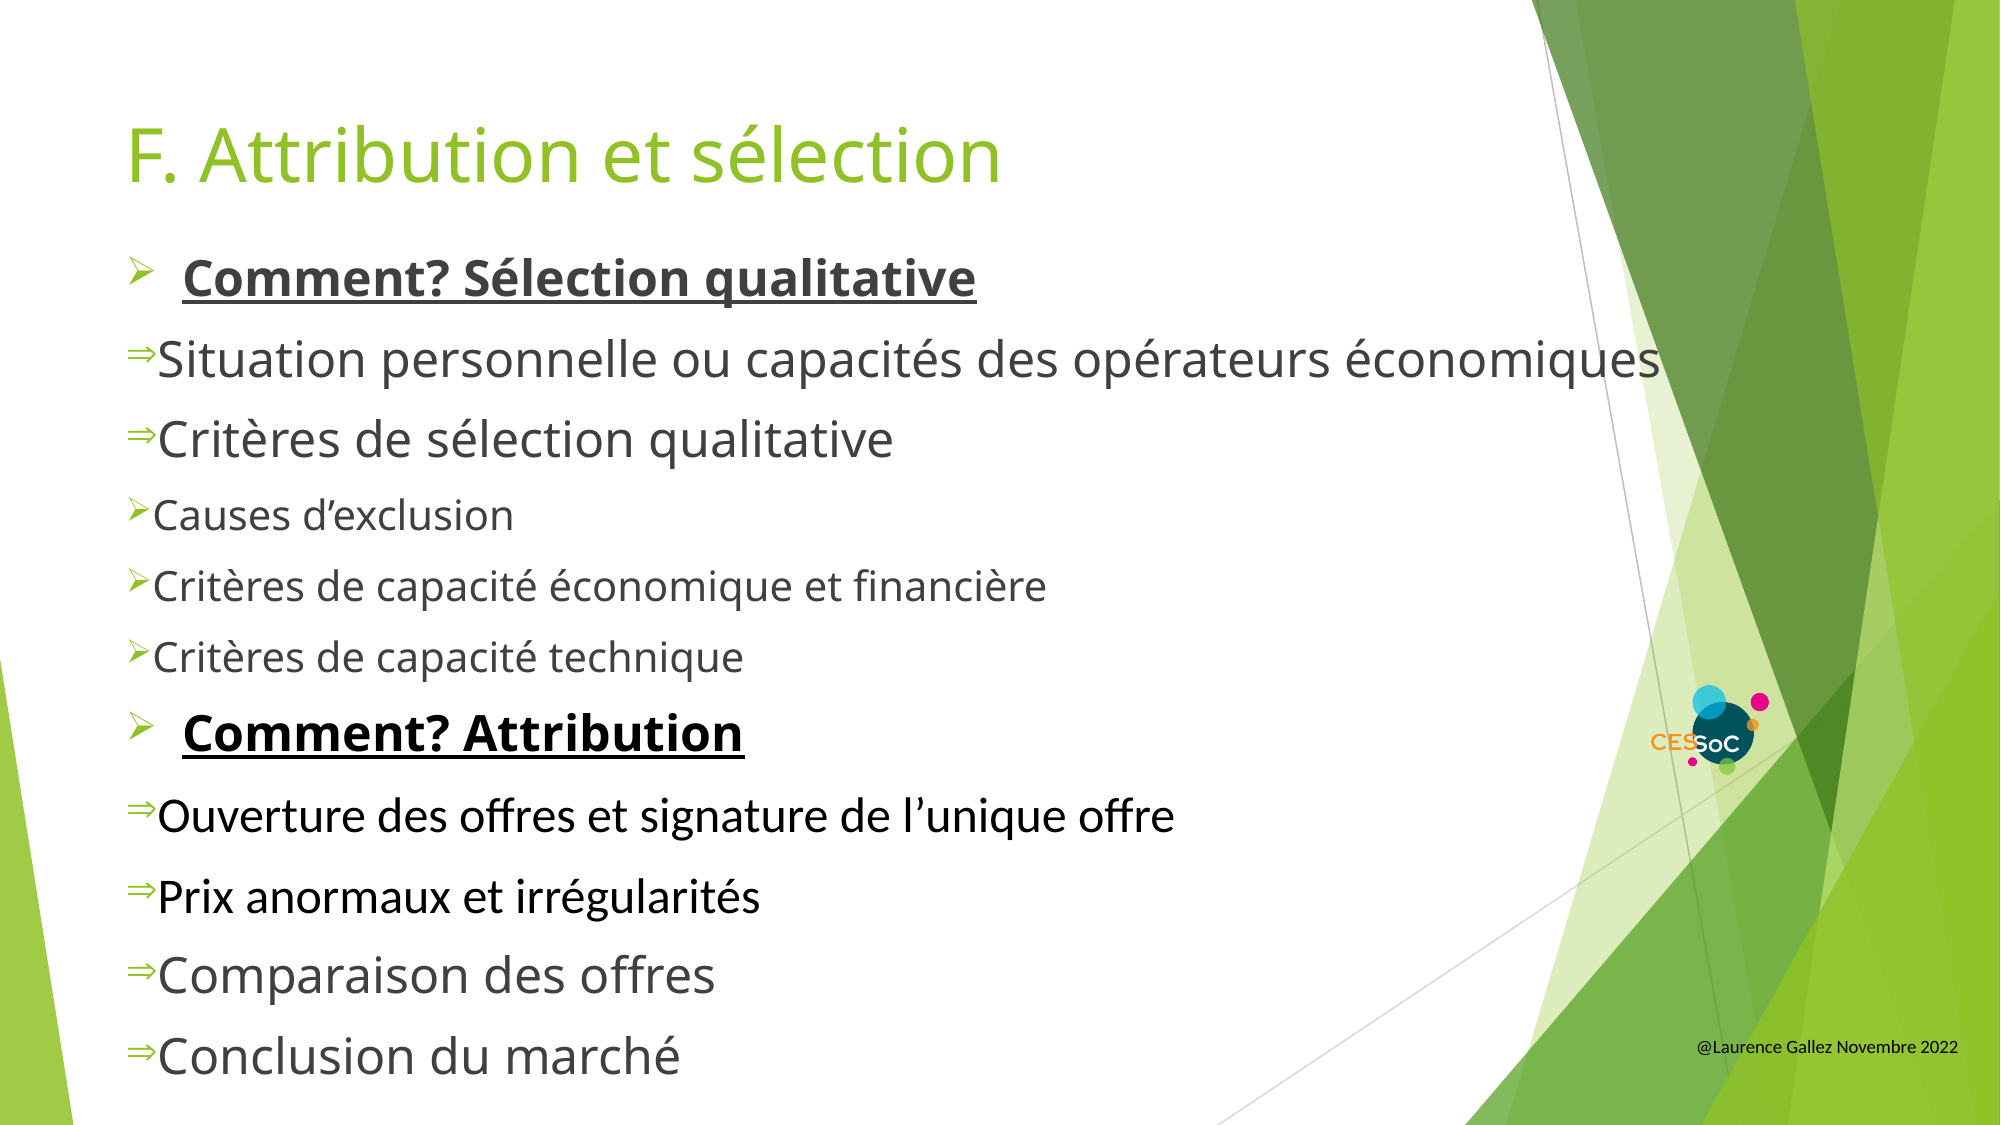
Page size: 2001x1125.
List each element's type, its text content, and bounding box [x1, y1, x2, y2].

text_box @Laurence Gallez Novembre 2022 [1678, 1027, 1966, 1065]
picture [1651, 685, 1769, 775]
list Comment? Sélection qualitative Situation personnelle ou capacités des opérateurs économiques Critères de sélection qualitative Causes d’exclusion Critères de capacité économique et financière Critères de capacité technique Comment? Attribution Ouverture des offres et signature de l’unique offre Prix anormaux et irrégularités Comparaison des offres Conclusion du marché [111, 238, 1711, 317]
title F. Attribution et sélection [111, 99, 1522, 238]
